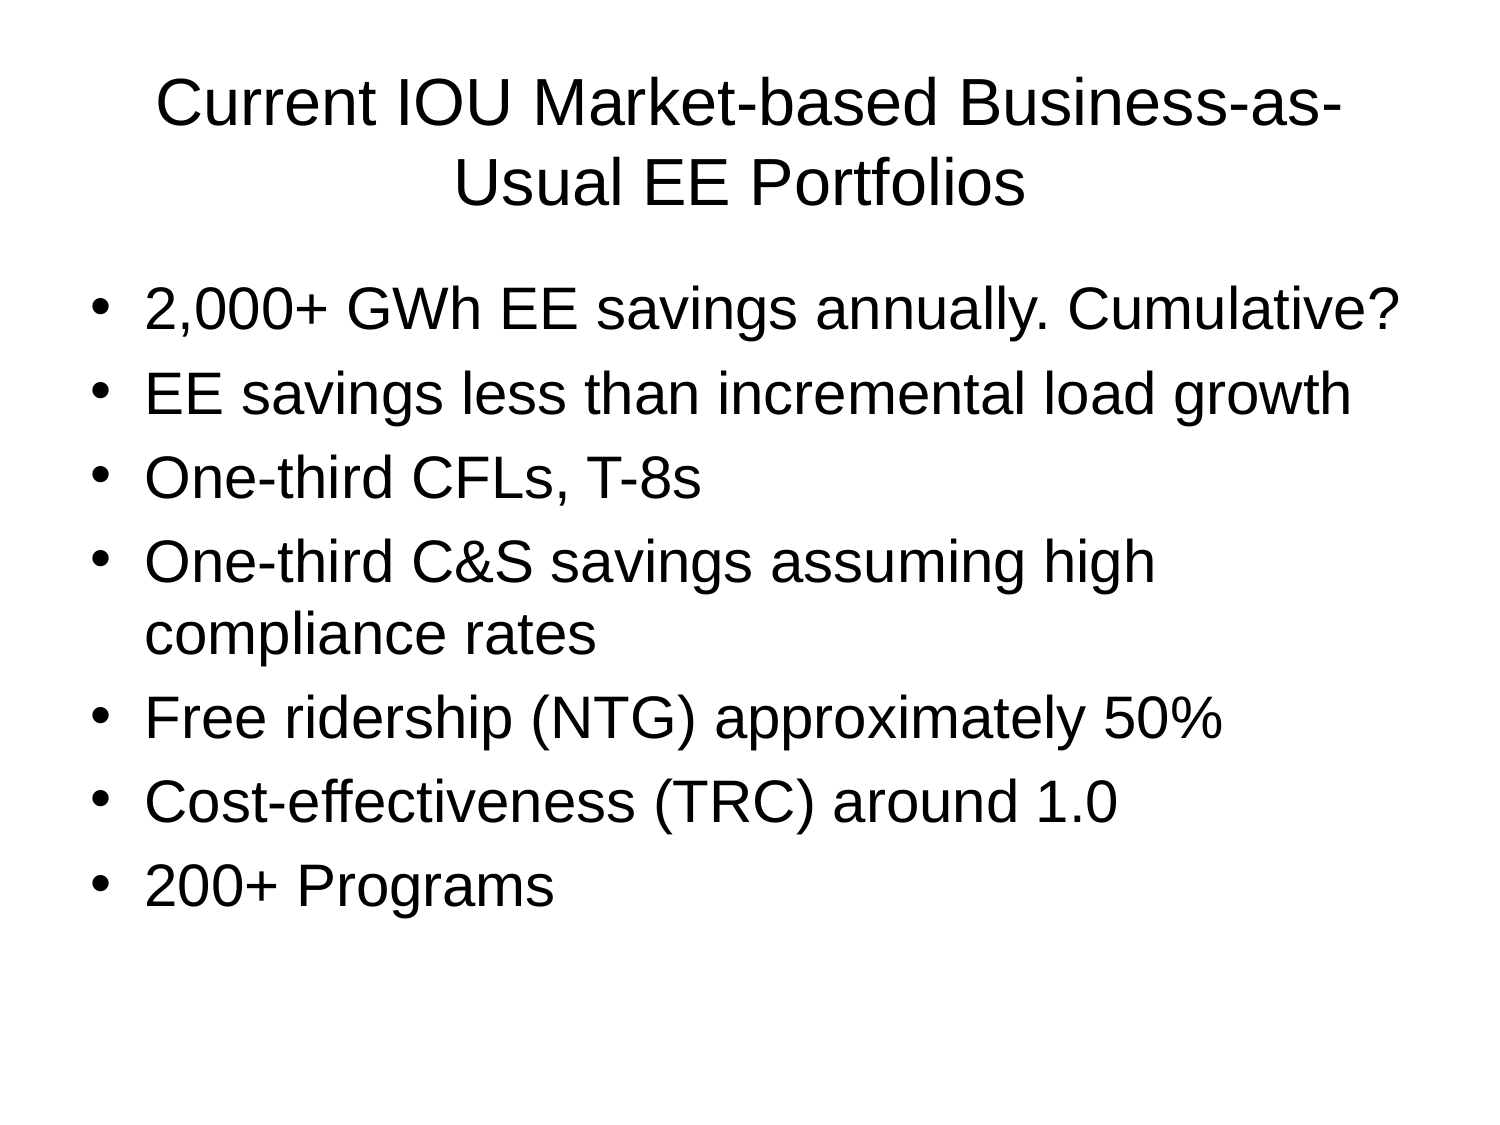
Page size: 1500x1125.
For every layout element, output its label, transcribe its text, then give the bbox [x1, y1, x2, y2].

list 2,000+ GWh EE savings annually. Cumulative? EE savings less than incremental load growth One-third CFLs, T-8s One-third C&S savings assuming high compliance rates Free ridership (NTG) approximately 50% Cost-effectiveness (TRC) around 1.0 200+ Programs [75, 262, 1425, 1005]
title Current IOU Market-based Business-as-Usual EE Portfolios [75, 45, 1425, 233]
